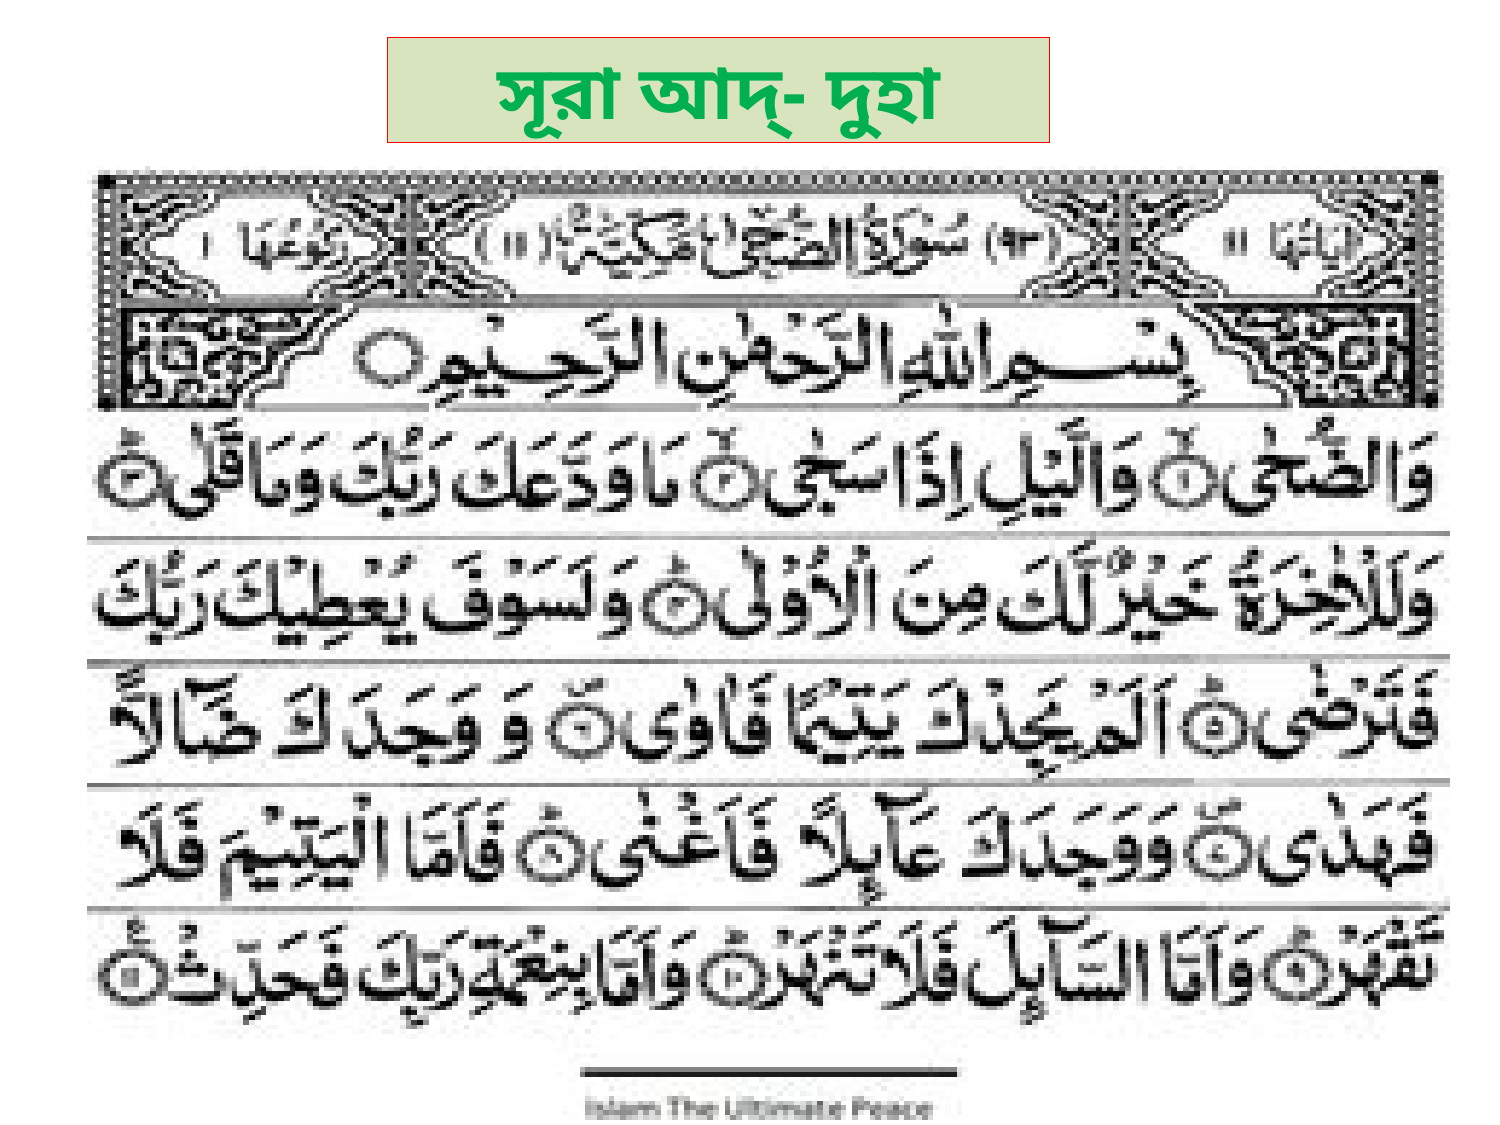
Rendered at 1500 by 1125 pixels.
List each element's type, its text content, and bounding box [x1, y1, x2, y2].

picture [87, 166, 1451, 1120]
text_box সূরা আদ্‌- দুহা [387, 37, 1050, 143]
